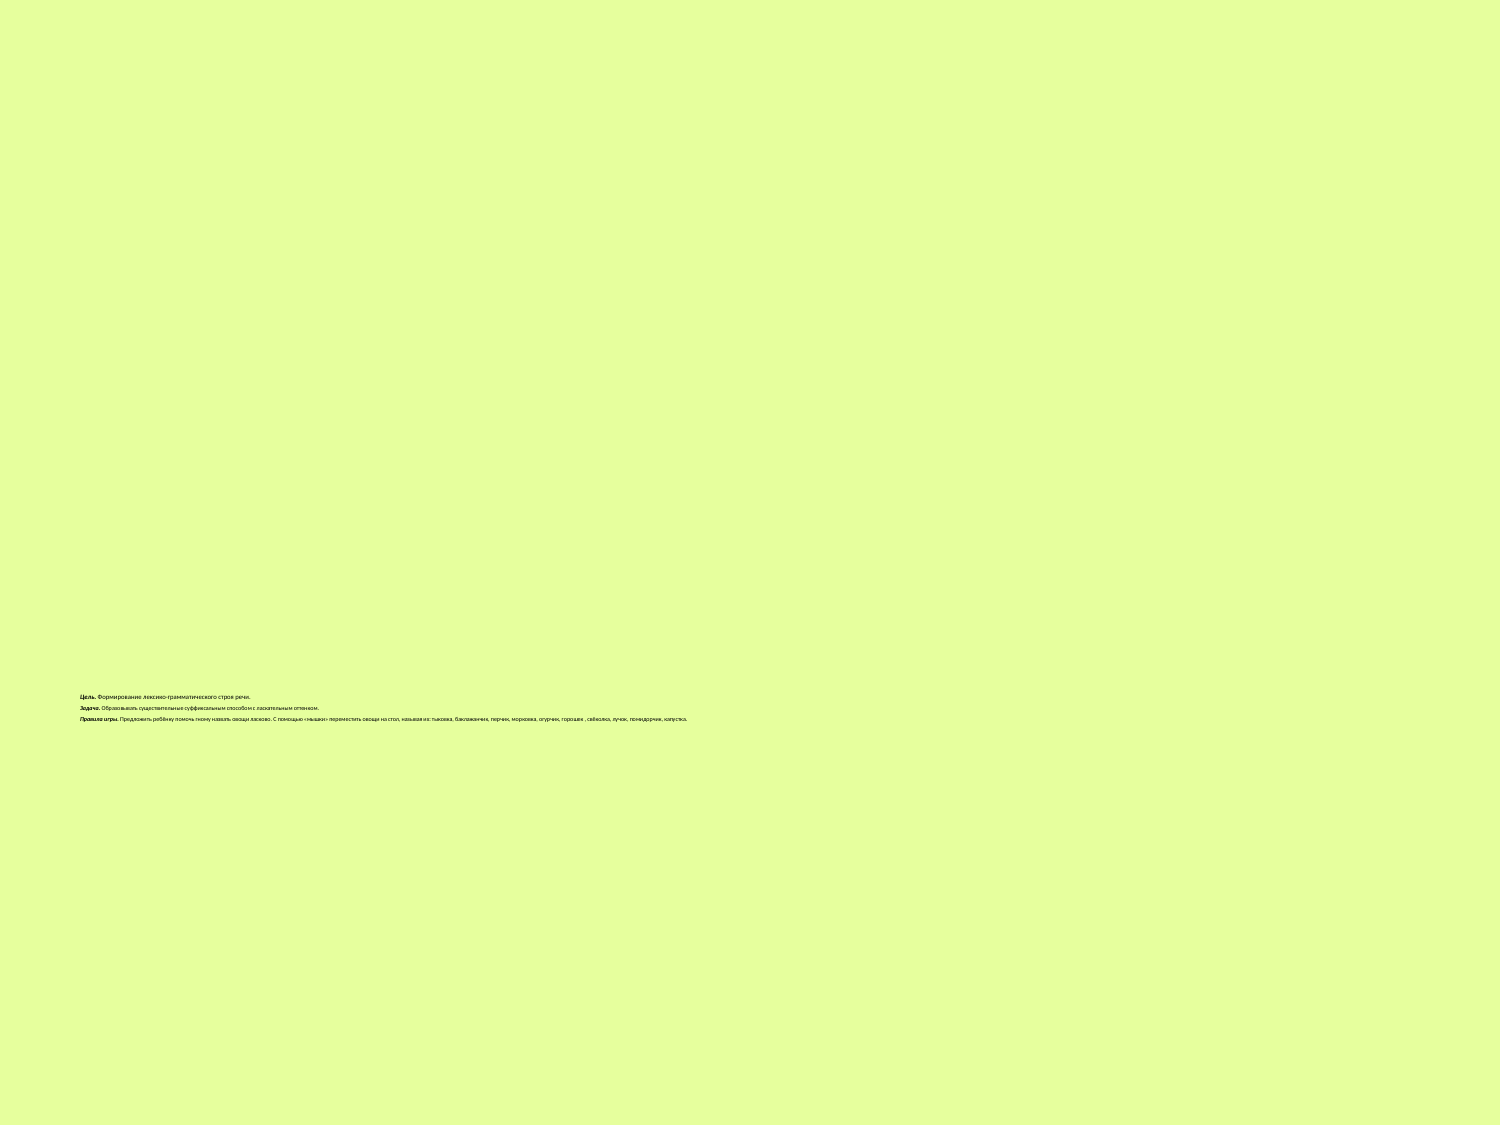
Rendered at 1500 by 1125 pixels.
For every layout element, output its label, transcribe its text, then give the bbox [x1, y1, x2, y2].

title Цель. Формирование лексико-грамматического строя речи. Задача. Образовывать существительные суффиксальным способом с ласкательным оттенком. Правила игры. Предложить ребёнку помочь гному назвать овощи ласково. С помощью «мышки» переместить овощи на стол, называя их: тыковка, баклажанчик, перчик, морковка, огурчик, горошек , свёколка, лучок, помидорчик, капустка. [64, 633, 1461, 882]
